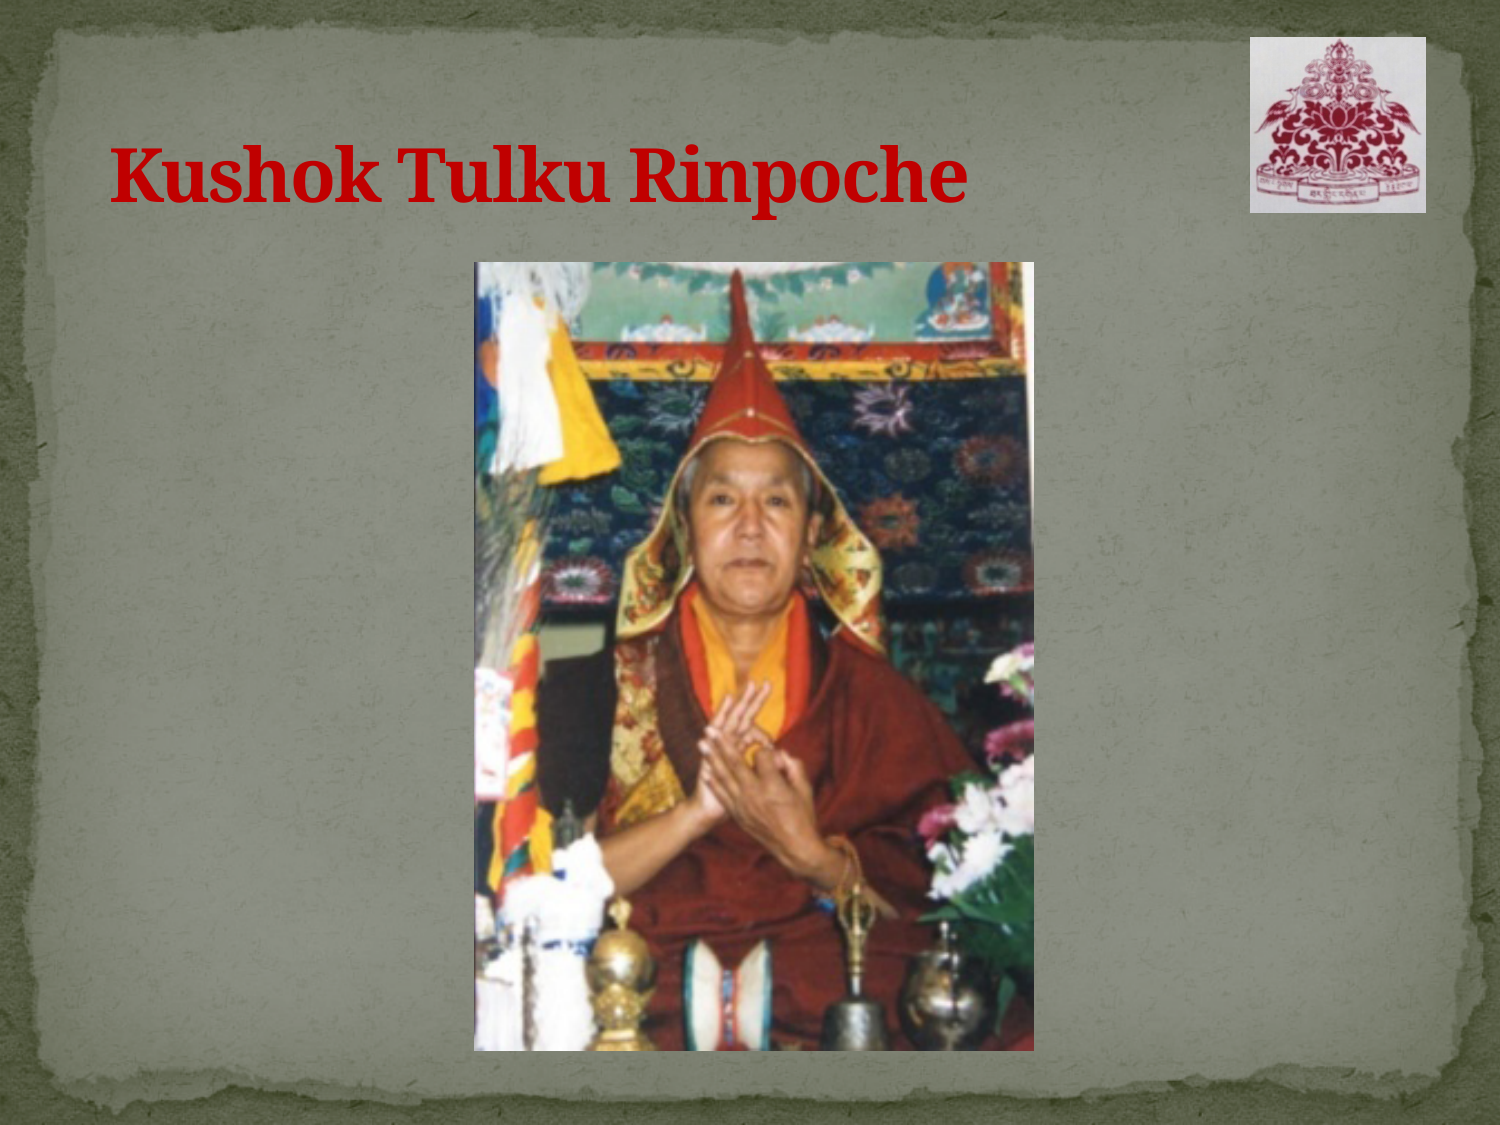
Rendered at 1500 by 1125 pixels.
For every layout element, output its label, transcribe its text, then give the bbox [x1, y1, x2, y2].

picture [1250, 37, 1426, 213]
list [477, 265, 1033, 1050]
title Kushok Tulku Rinpoche [74, 24, 1425, 225]
